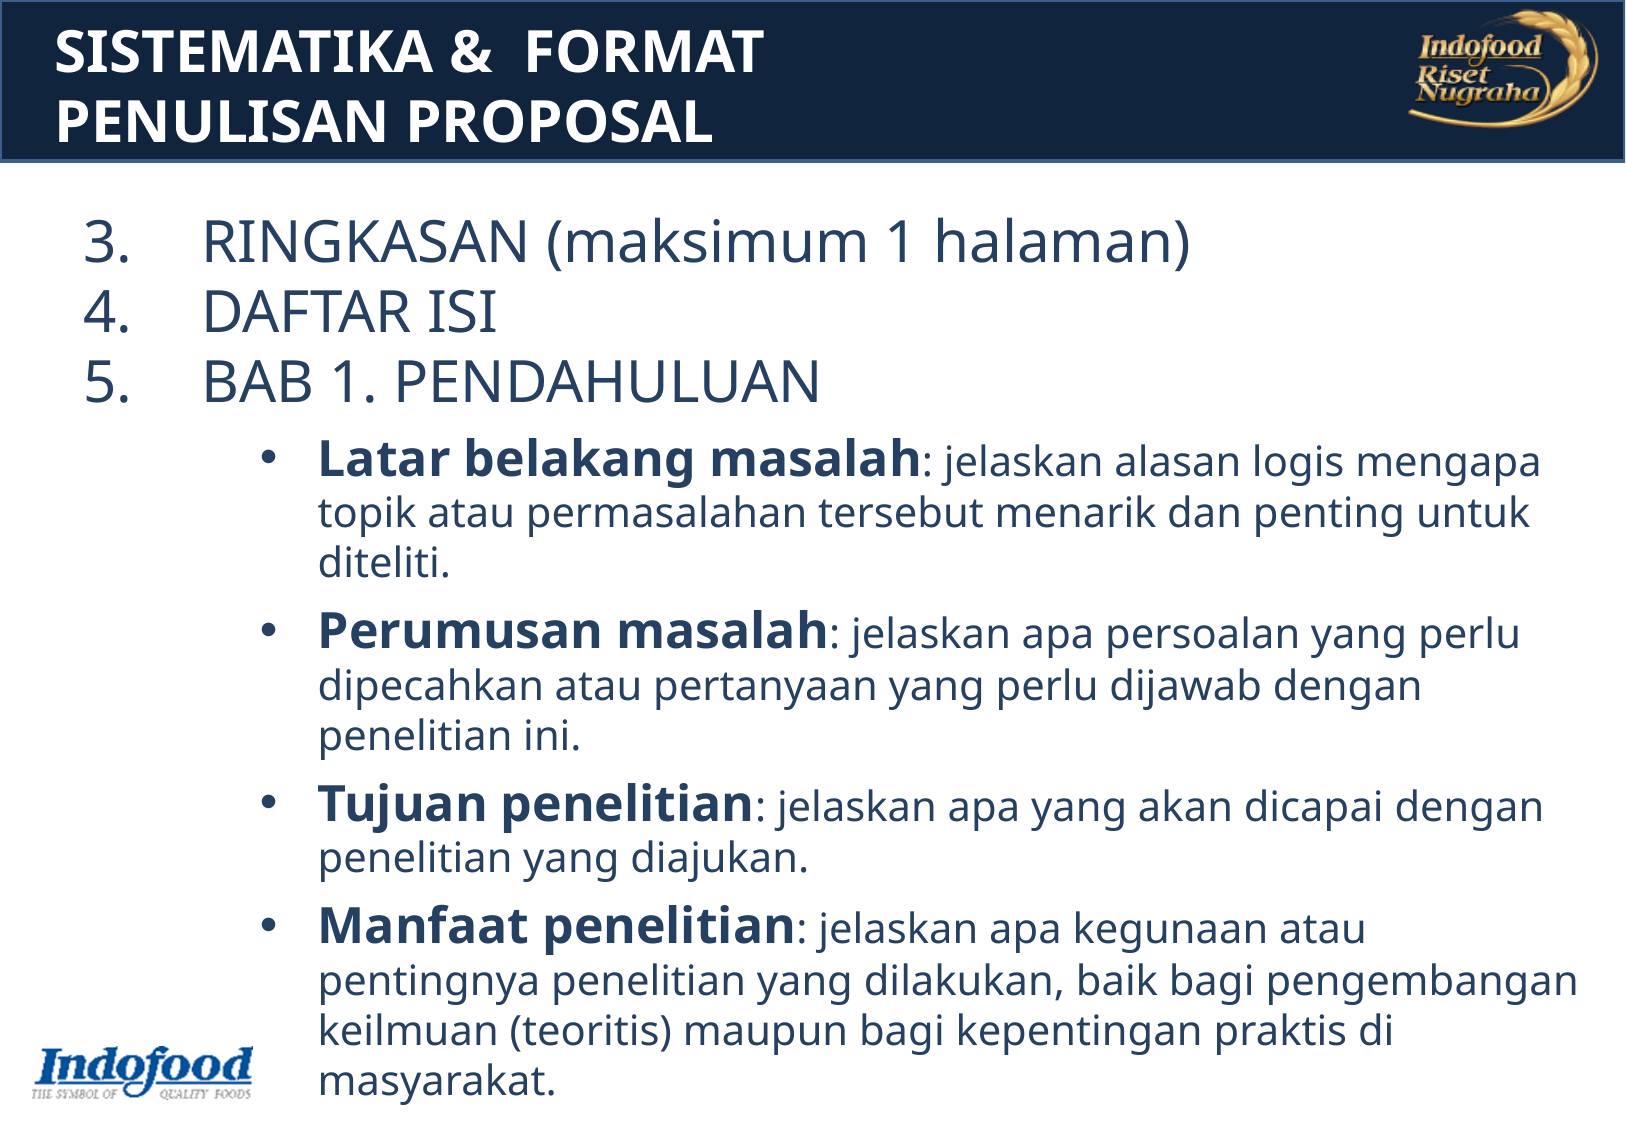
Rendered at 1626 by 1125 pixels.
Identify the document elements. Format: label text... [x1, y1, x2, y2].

text_box SISTEMATIKA & FORMAT PENULISAN PROPOSAL [40, 7, 781, 162]
picture [32, 1046, 68, 1100]
text_box RINGKASAN (maksimum 1 halaman) DAFTAR ISI BAB 1. PENDAHULUAN Latar belakang masalah: jelaskan alasan logis mengapa topik atau permasalahan tersebut menarik dan penting untuk diteliti. Perumusan masalah: jelaskan apa persoalan yang perlu dipecahkan atau pertanyaan yang perlu dijawab dengan penelitian ini. Tujuan penelitian: jelaskan apa yang akan dicapai dengan penelitian yang diajukan. Manfaat penelitian: jelaskan apa kegunaan atau pentingnya penelitian yang dilakukan, baik bagi pengembangan keilmuan (teoritis) maupun bagi kepentingan praktis di masyarakat. [68, 196, 1602, 1112]
picture [1406, 7, 1601, 131]
